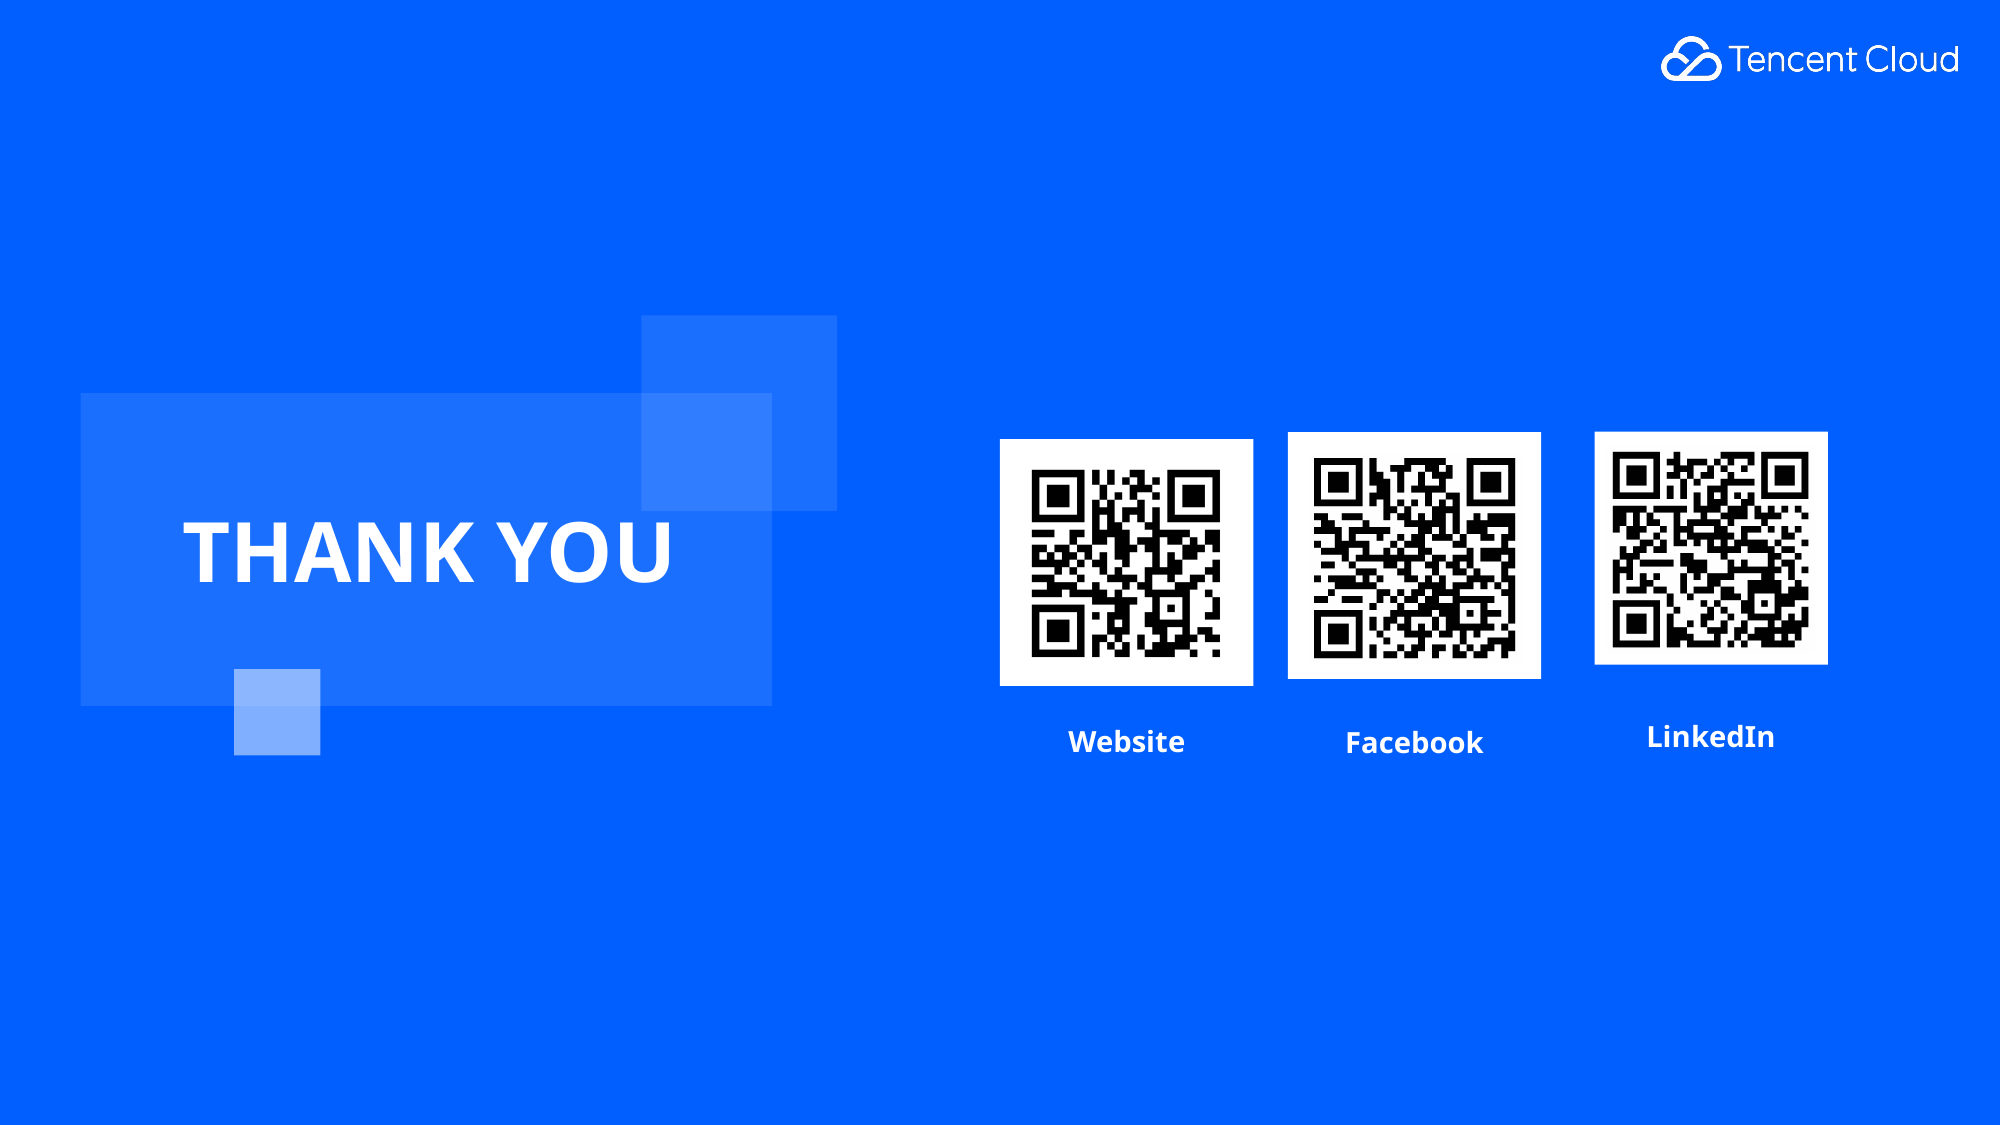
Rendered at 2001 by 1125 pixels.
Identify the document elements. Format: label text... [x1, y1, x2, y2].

text_box [1594, 430, 1829, 666]
picture [1606, 445, 1815, 654]
text_box [999, 438, 1254, 687]
picture [1019, 457, 1234, 672]
text_box LinkedIn [1632, 696, 1789, 758]
text_box [641, 315, 838, 512]
text_box [234, 669, 321, 756]
text_box THANK YOU [80, 393, 773, 706]
text_box Facebook [1340, 702, 1489, 764]
text_box Website [1064, 701, 1190, 763]
text_box [1287, 431, 1542, 680]
picture [1307, 451, 1522, 665]
picture [1661, 36, 1958, 81]
